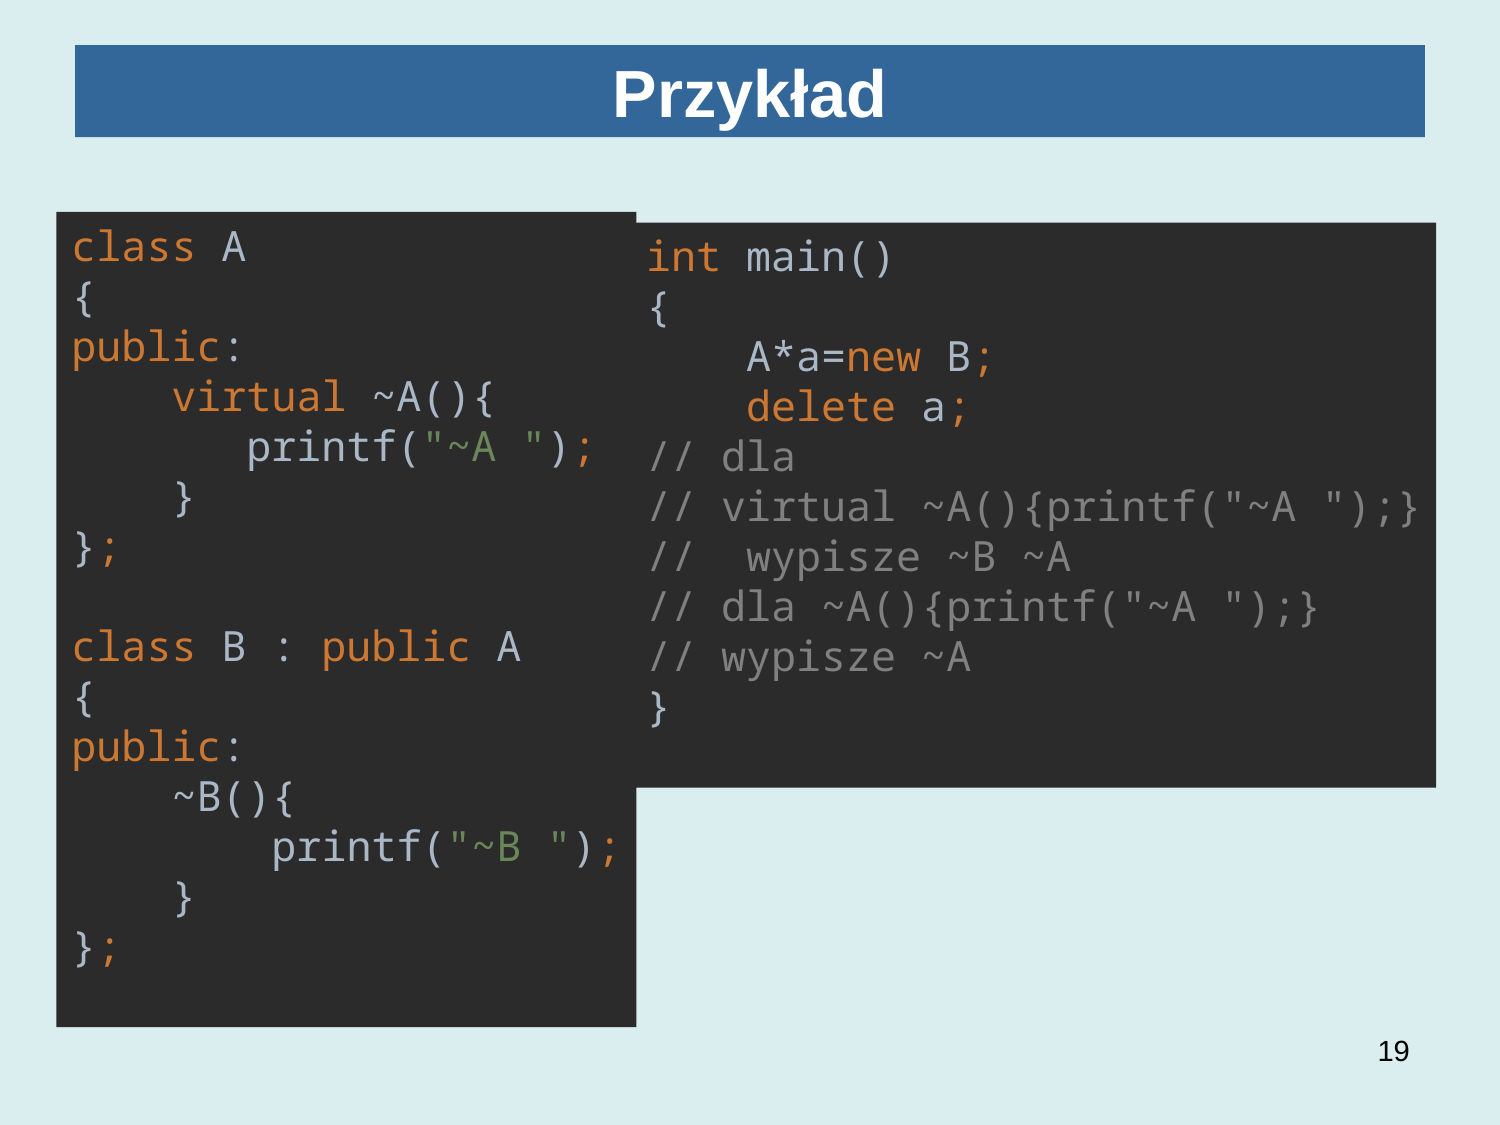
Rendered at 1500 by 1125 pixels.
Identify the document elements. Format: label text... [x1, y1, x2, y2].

title Przykład [75, 45, 1425, 138]
text_box class A { public: virtual ~A(){ printf("~A "); } }; class B : public A { public: ~B(){ printf("~B "); } }; [56, 211, 637, 1028]
slide_number 19 [1074, 1024, 1426, 1103]
text_box int main() { A*a=new B; delete a; // dla // virtual ~A(){printf("~A ");} // wypisze ~B ~A // dla ~A(){printf("~A ");} // wypisze ~A } [631, 222, 1437, 788]
